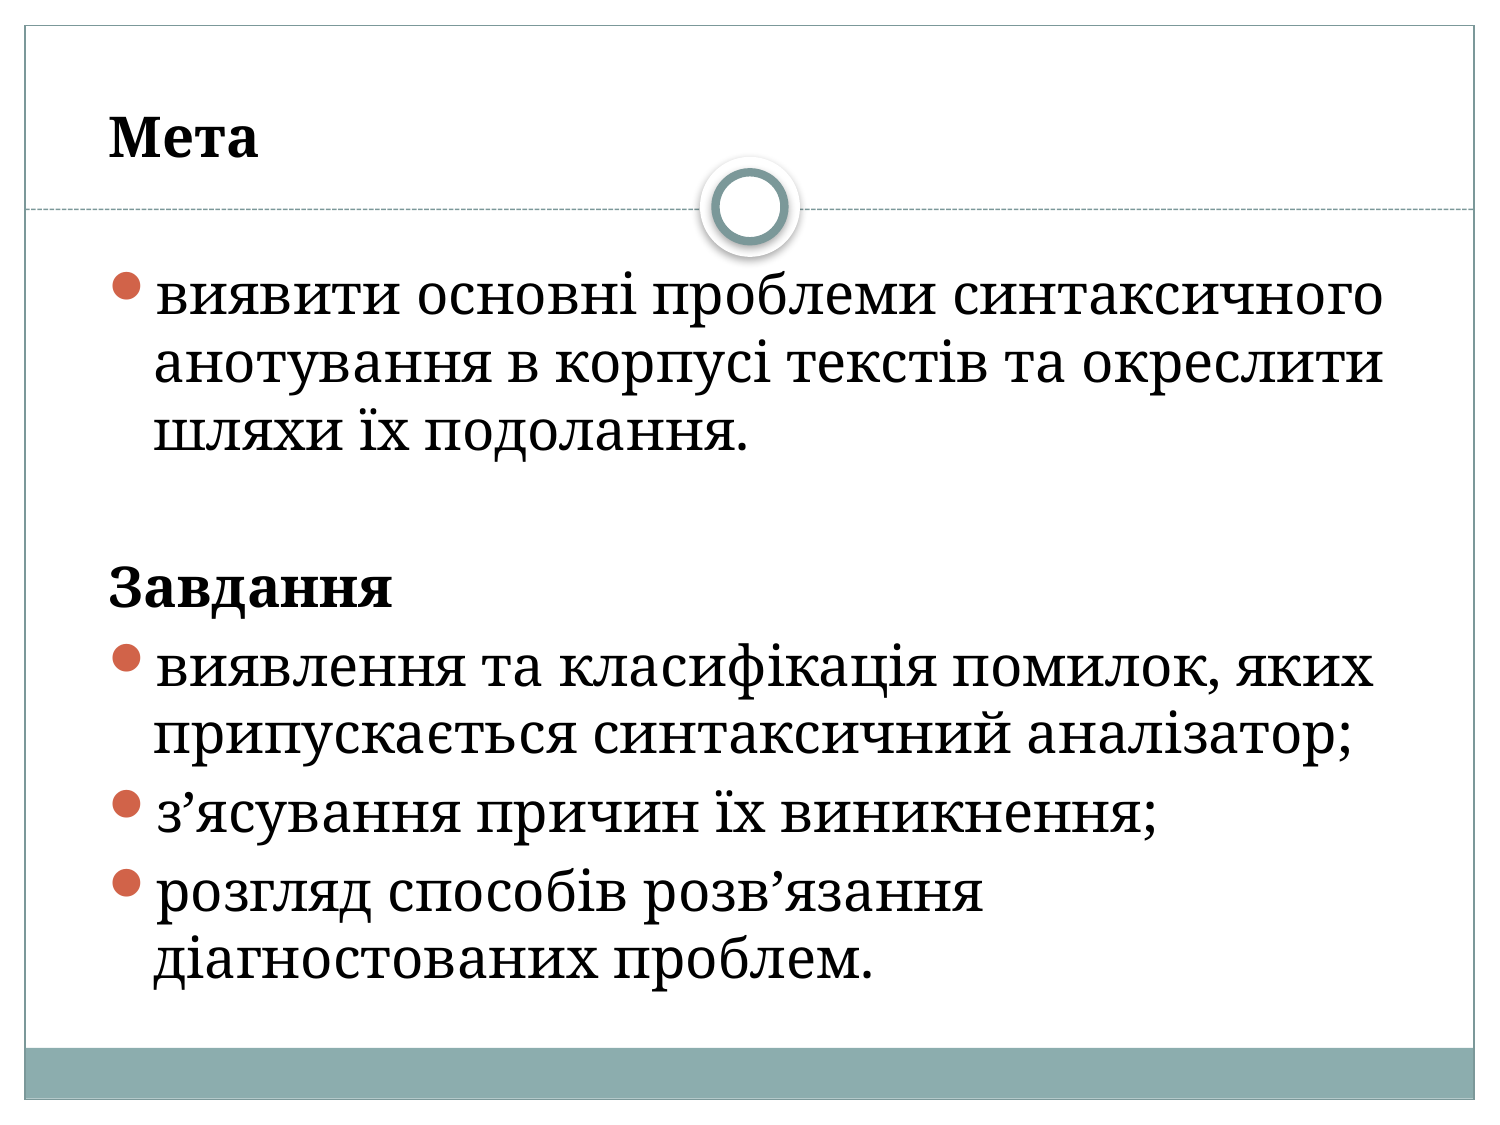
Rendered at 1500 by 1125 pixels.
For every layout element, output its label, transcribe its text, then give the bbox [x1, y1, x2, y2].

list Мета виявити основні проблеми синтаксичного анотування в корпусі текстів та окреслити шляхи їх подолання. Завдання виявлення та класифікація помилок, яких припускається синтаксичний аналізатор; з’ясування причин їх виникнення; розгляд способів розв’язання діагностованих проблем. [93, 93, 1444, 1005]
